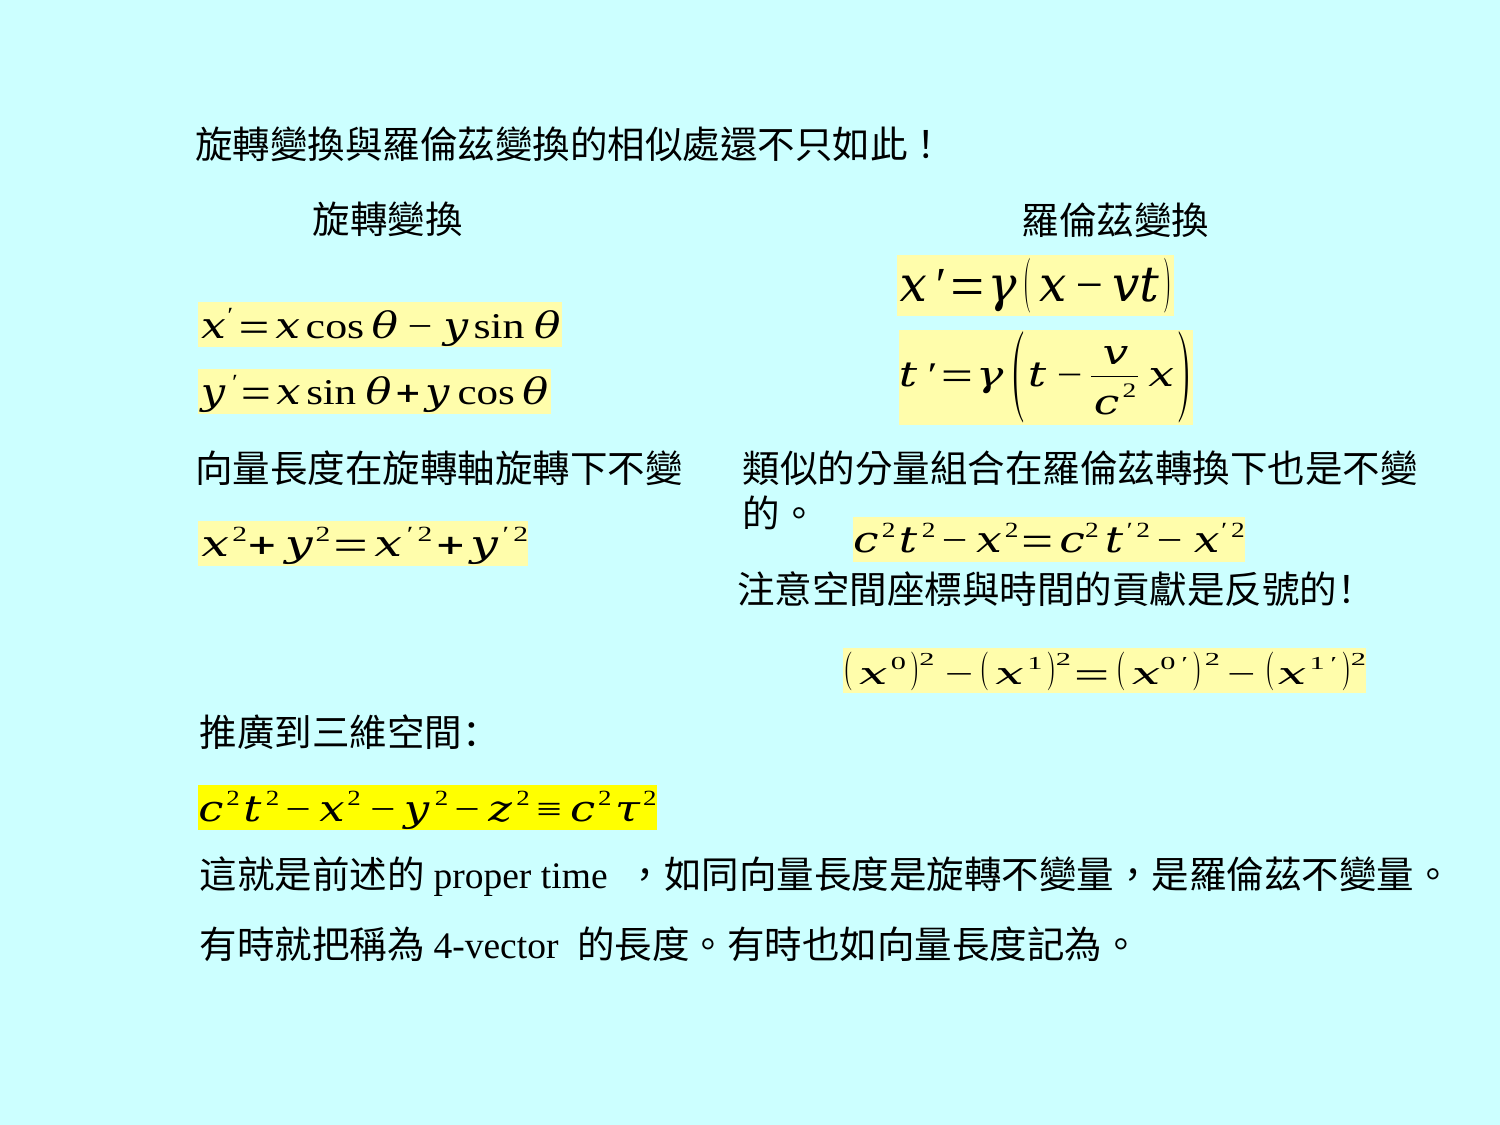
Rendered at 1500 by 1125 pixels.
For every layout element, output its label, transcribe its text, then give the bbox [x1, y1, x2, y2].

text_box 旋轉變換 [297, 188, 641, 249]
text_box 旋轉變換與羅倫茲變換的相似處還不只如此！ [180, 113, 1112, 174]
text_box 羅倫茲變換 [1006, 189, 1225, 250]
text_box 推廣到三維空間： [184, 701, 591, 761]
text_box 注意空間座標與時間的貢獻是反號的！ [722, 558, 1400, 619]
text_box 類似的分量組合在羅倫茲轉換下也是不變的。 [727, 437, 1495, 543]
text_box 向量長度在旋轉軸旋轉下不變 [180, 437, 727, 498]
